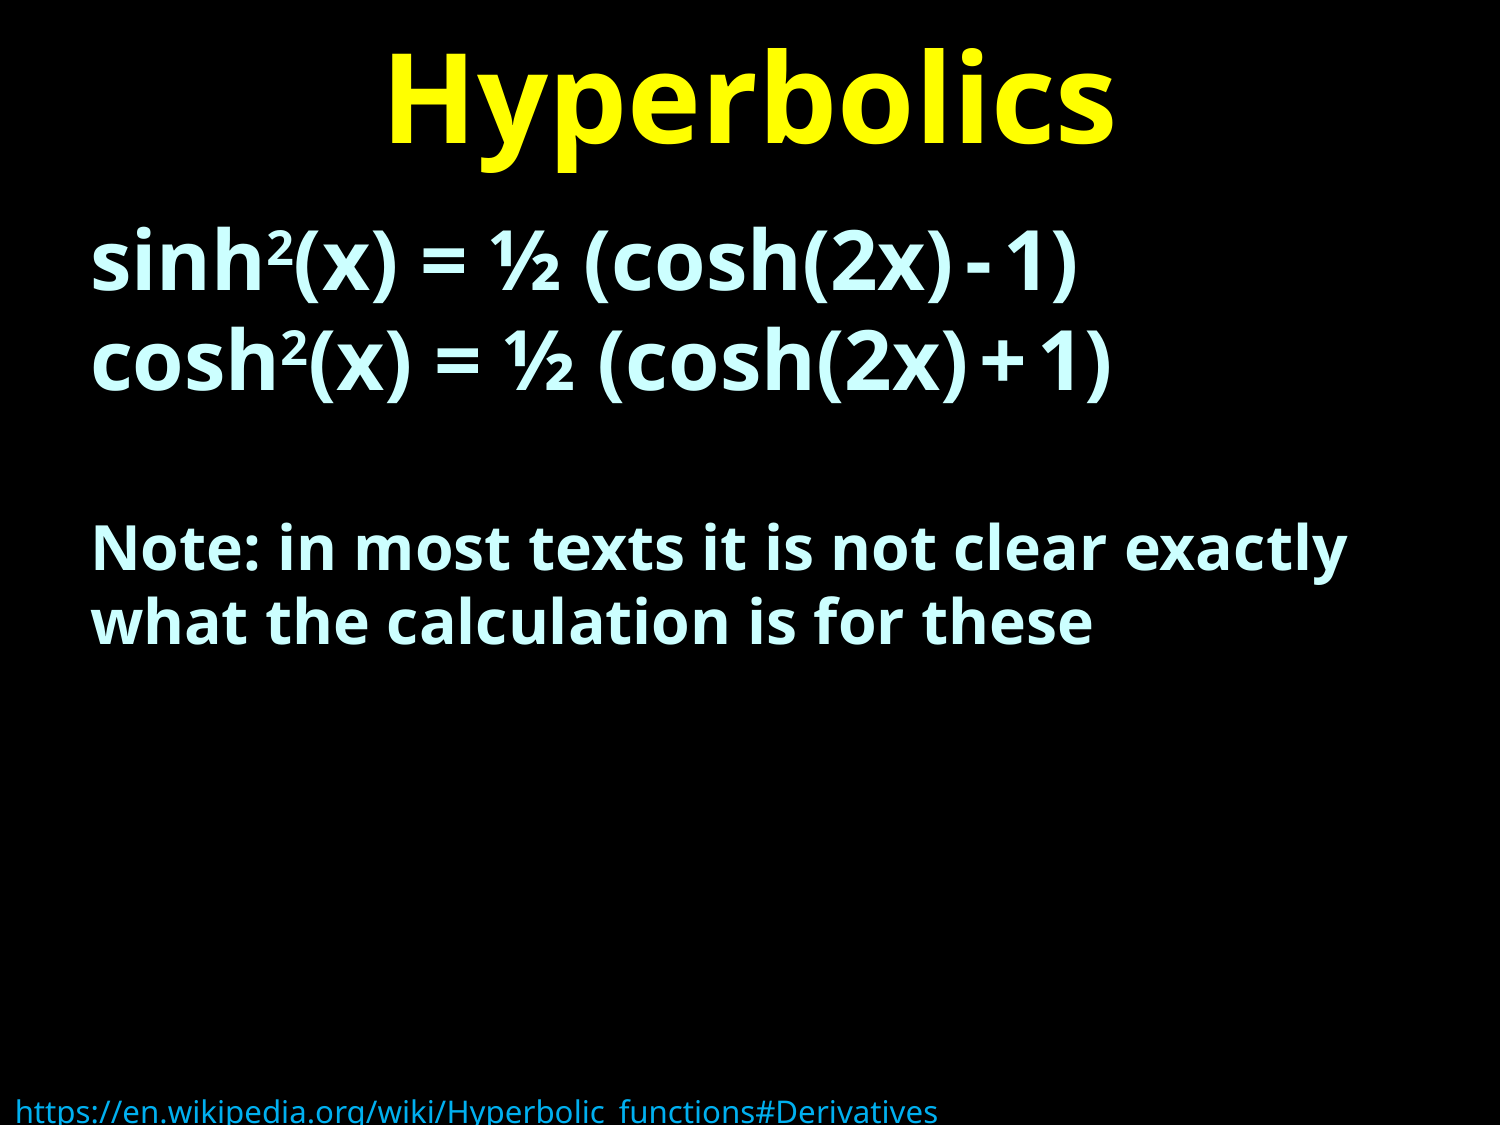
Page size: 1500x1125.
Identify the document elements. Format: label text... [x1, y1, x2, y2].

title Hyperbolics [0, 0, 1500, 188]
list sinh2(x) = ½ (cosh(2x) - 1) cosh2(x) = ½ (cosh(2x) + 1) Note: in most texts it is not clear exactly what the calculation is for these [75, 200, 1450, 1125]
text_box https://en.wikipedia.org/wiki/Hyperbolic_functions#Derivatives [0, 1084, 1163, 1125]
